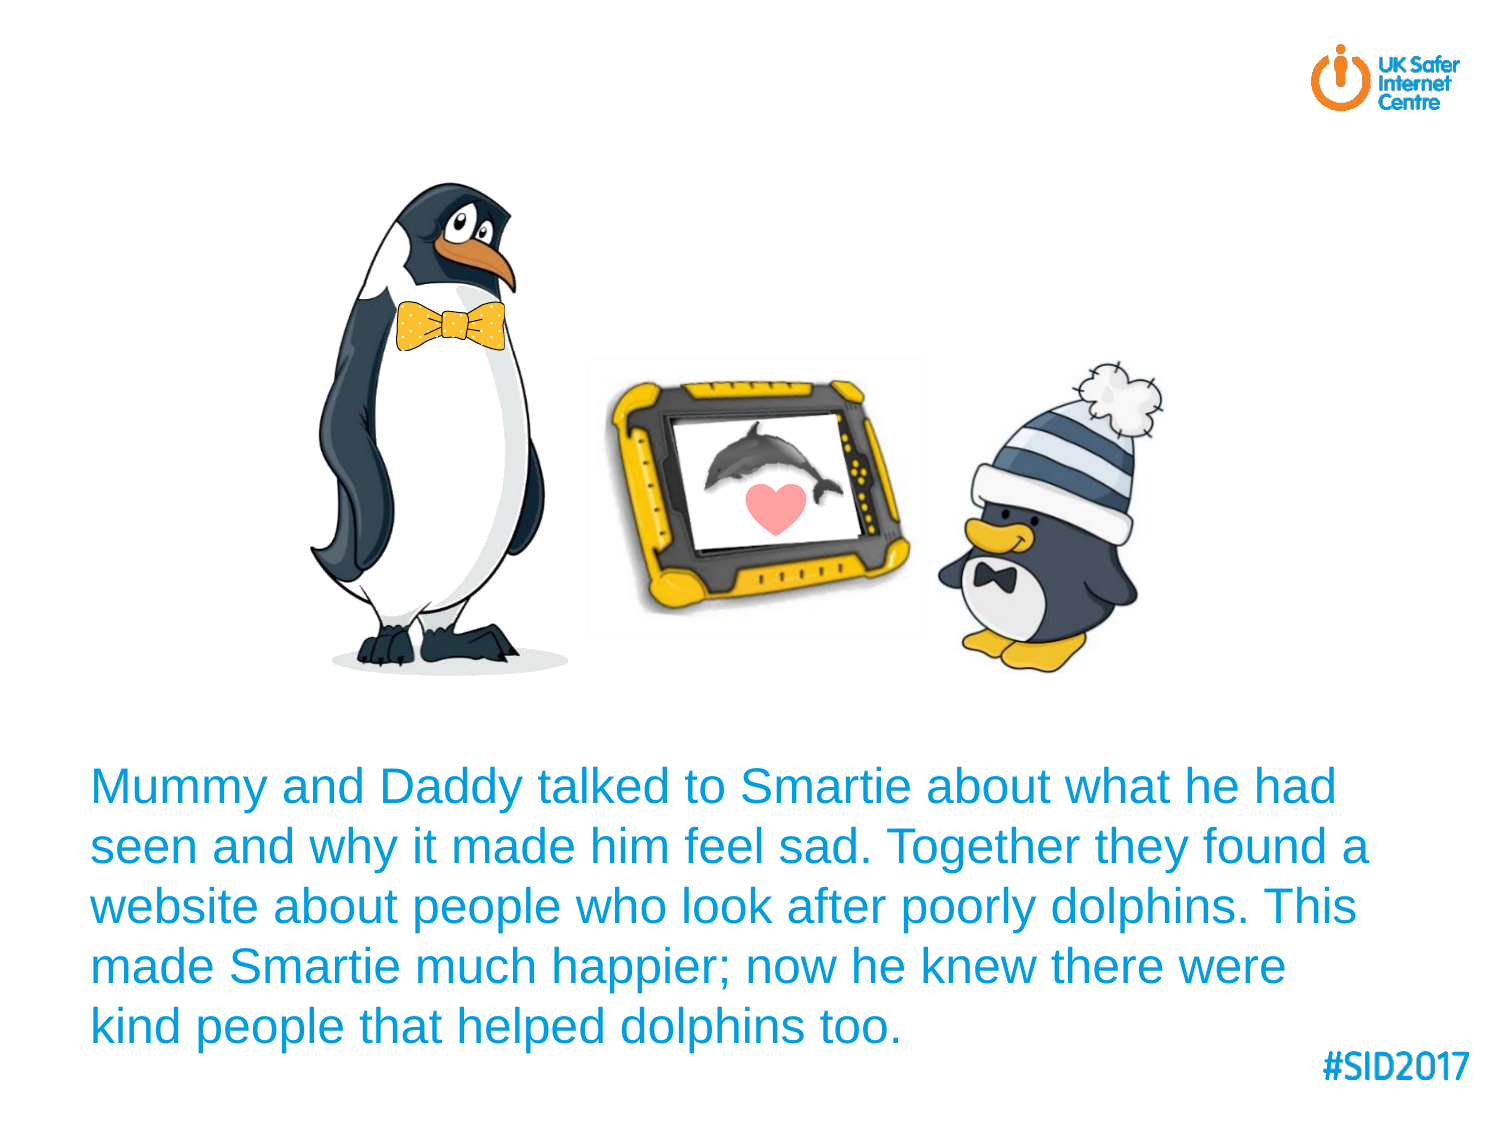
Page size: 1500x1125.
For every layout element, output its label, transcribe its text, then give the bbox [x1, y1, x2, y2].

picture [1338, 1054, 1357, 1080]
picture [1404, 1051, 1421, 1080]
picture [1323, 1054, 1328, 1069]
picture [937, 359, 1165, 674]
picture [1421, 1056, 1430, 1076]
picture [1311, 44, 1460, 111]
picture [1406, 101, 1411, 111]
picture [1379, 1056, 1389, 1075]
picture [1448, 1051, 1463, 1080]
picture [1350, 1054, 1365, 1080]
title Mummy and Daddy talked to Smartie about what he had seen and why it made him feel sad. Together they found a website about people who look after poorly dolphins. This made Smartie much happier; now he knew there were kind people that helped dolphins too. [75, 752, 1408, 1054]
picture [1370, 1054, 1375, 1080]
picture [302, 169, 577, 689]
picture [1388, 1054, 1408, 1080]
picture [1460, 1059, 1469, 1080]
picture [1425, 102, 1431, 111]
picture [588, 359, 927, 637]
picture [1430, 1051, 1444, 1080]
